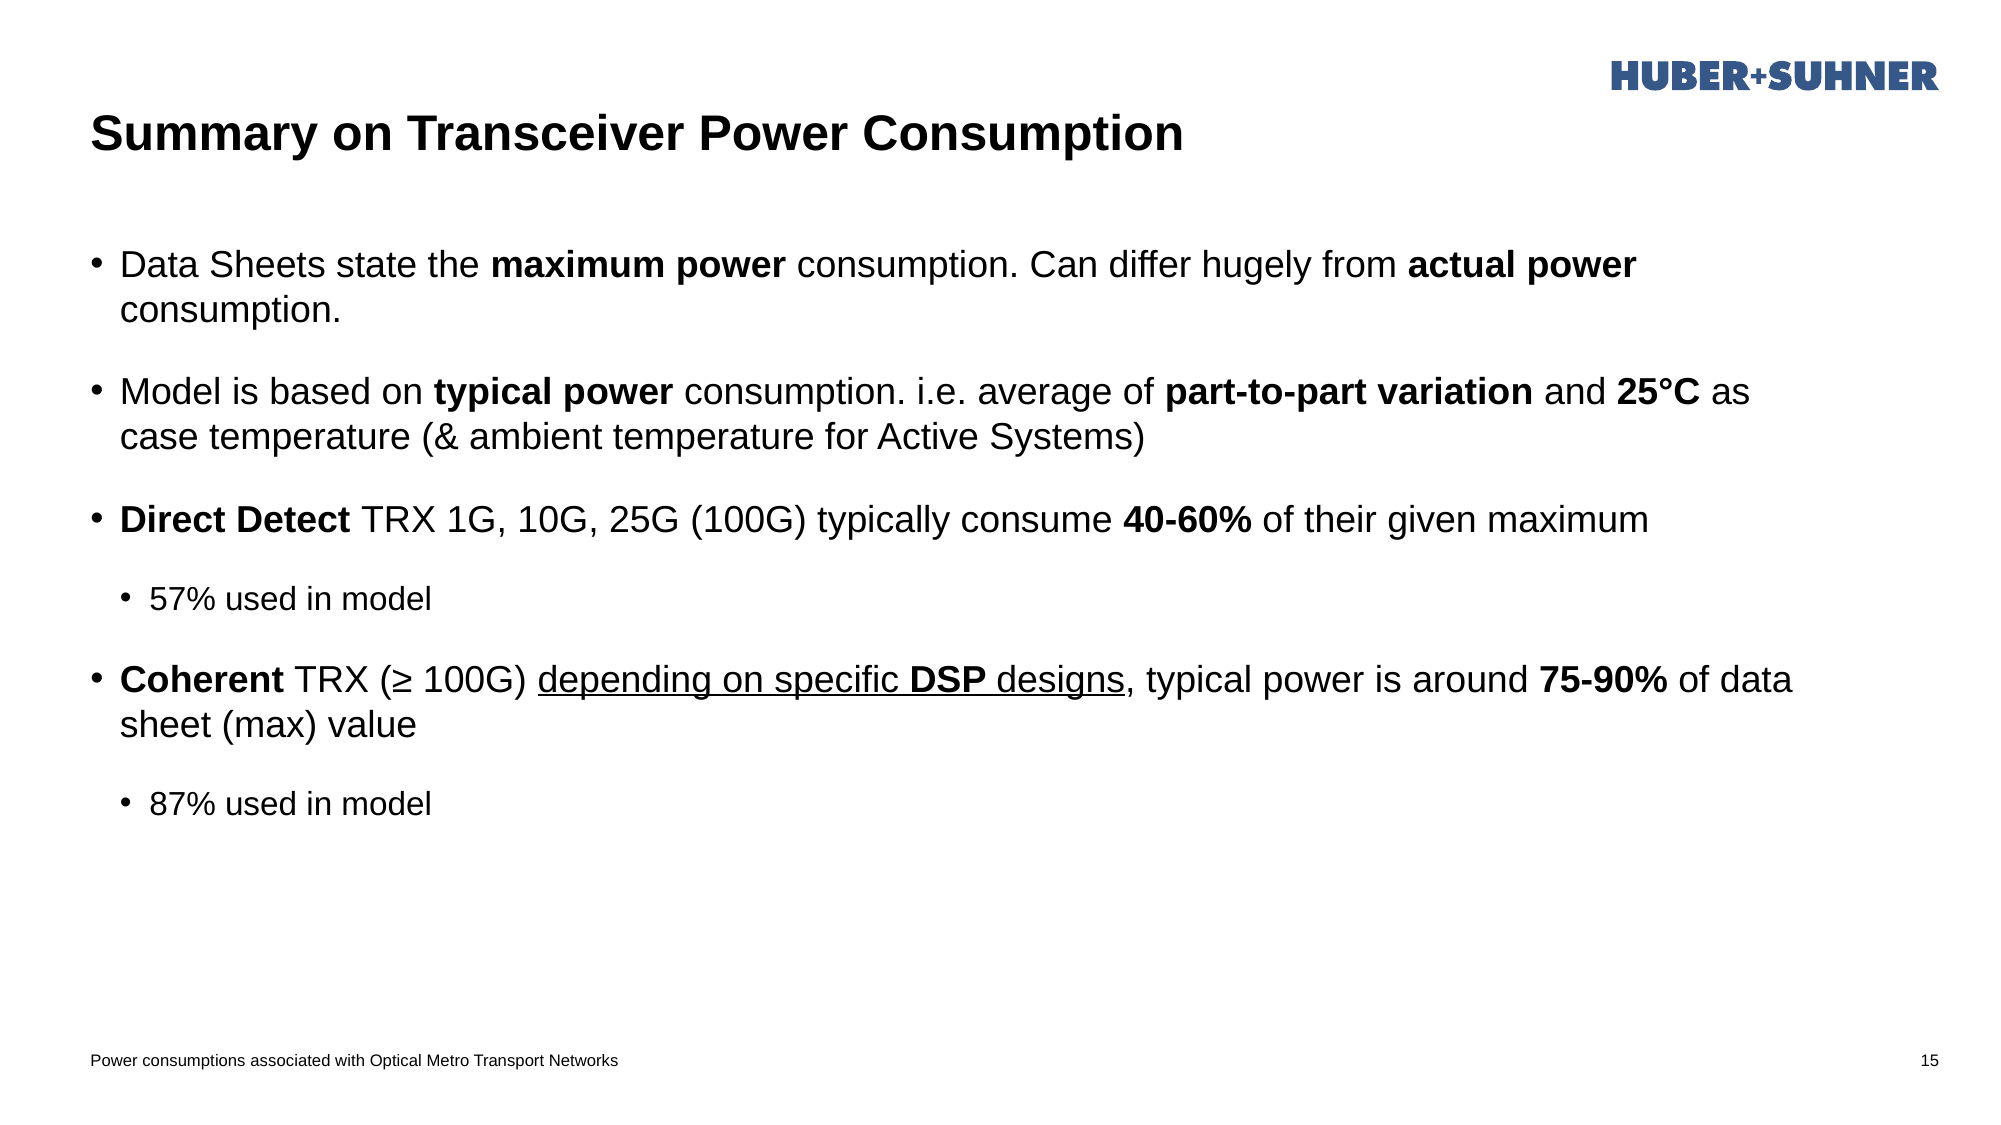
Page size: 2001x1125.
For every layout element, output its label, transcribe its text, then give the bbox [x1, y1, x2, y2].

list Data Sheets state the maximum power consumption. Can differ hugely from actual power consumption. Model is based on typical power consumption. i.e. average of part-to-part variation and 25°C as case temperature (& ambient temperature for Active Systems) Direct Detect TRX 1G, 10G, 25G (100G) typically consume 40-60% of their given maximum 57% used in model Coherent TRX (≥ 100G) depending on specific DSP designs, typical power is around 75-90% of data sheet (max) value 87% used in model [90, 239, 1799, 799]
title Summary on Transceiver Power Consumption [90, 98, 1555, 234]
footer Power consumptions associated with Optical Metro Transport Networks [90, 1044, 1556, 1070]
slide_number 15 [1844, 1049, 1940, 1070]
